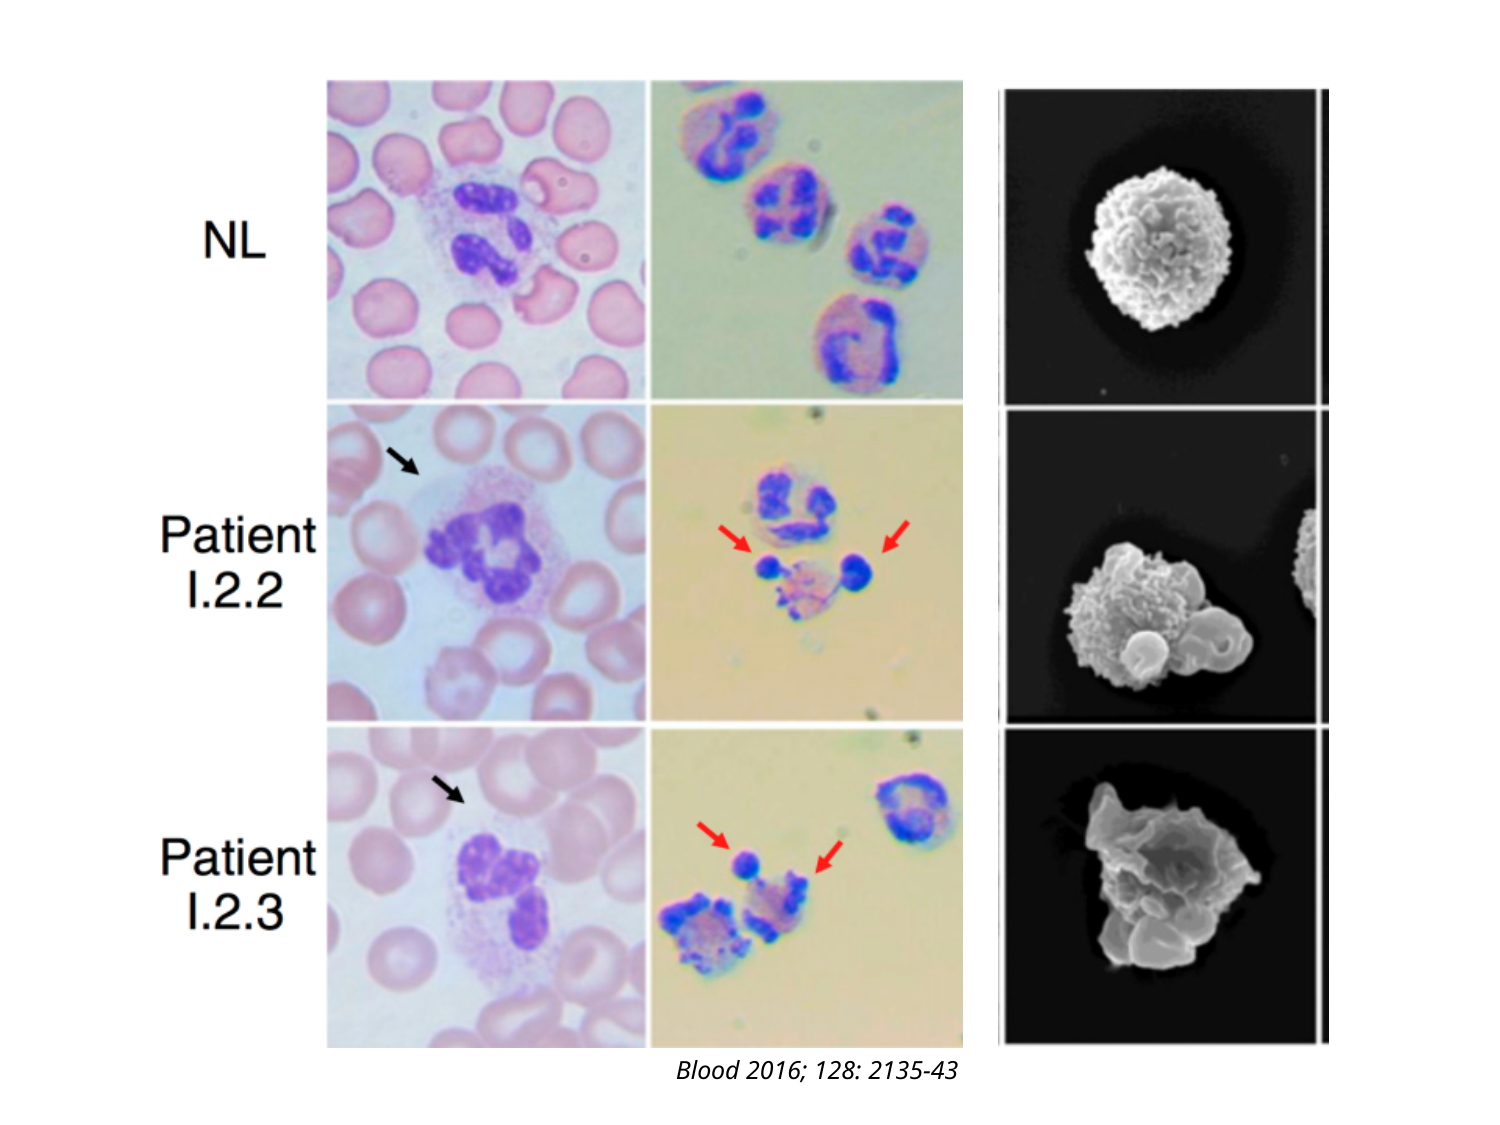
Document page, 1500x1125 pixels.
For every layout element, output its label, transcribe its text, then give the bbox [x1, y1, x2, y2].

text_box Blood 2016; 128: 2135-43 [536, 1047, 974, 1092]
picture [147, 70, 963, 1048]
picture [997, 80, 1330, 1048]
